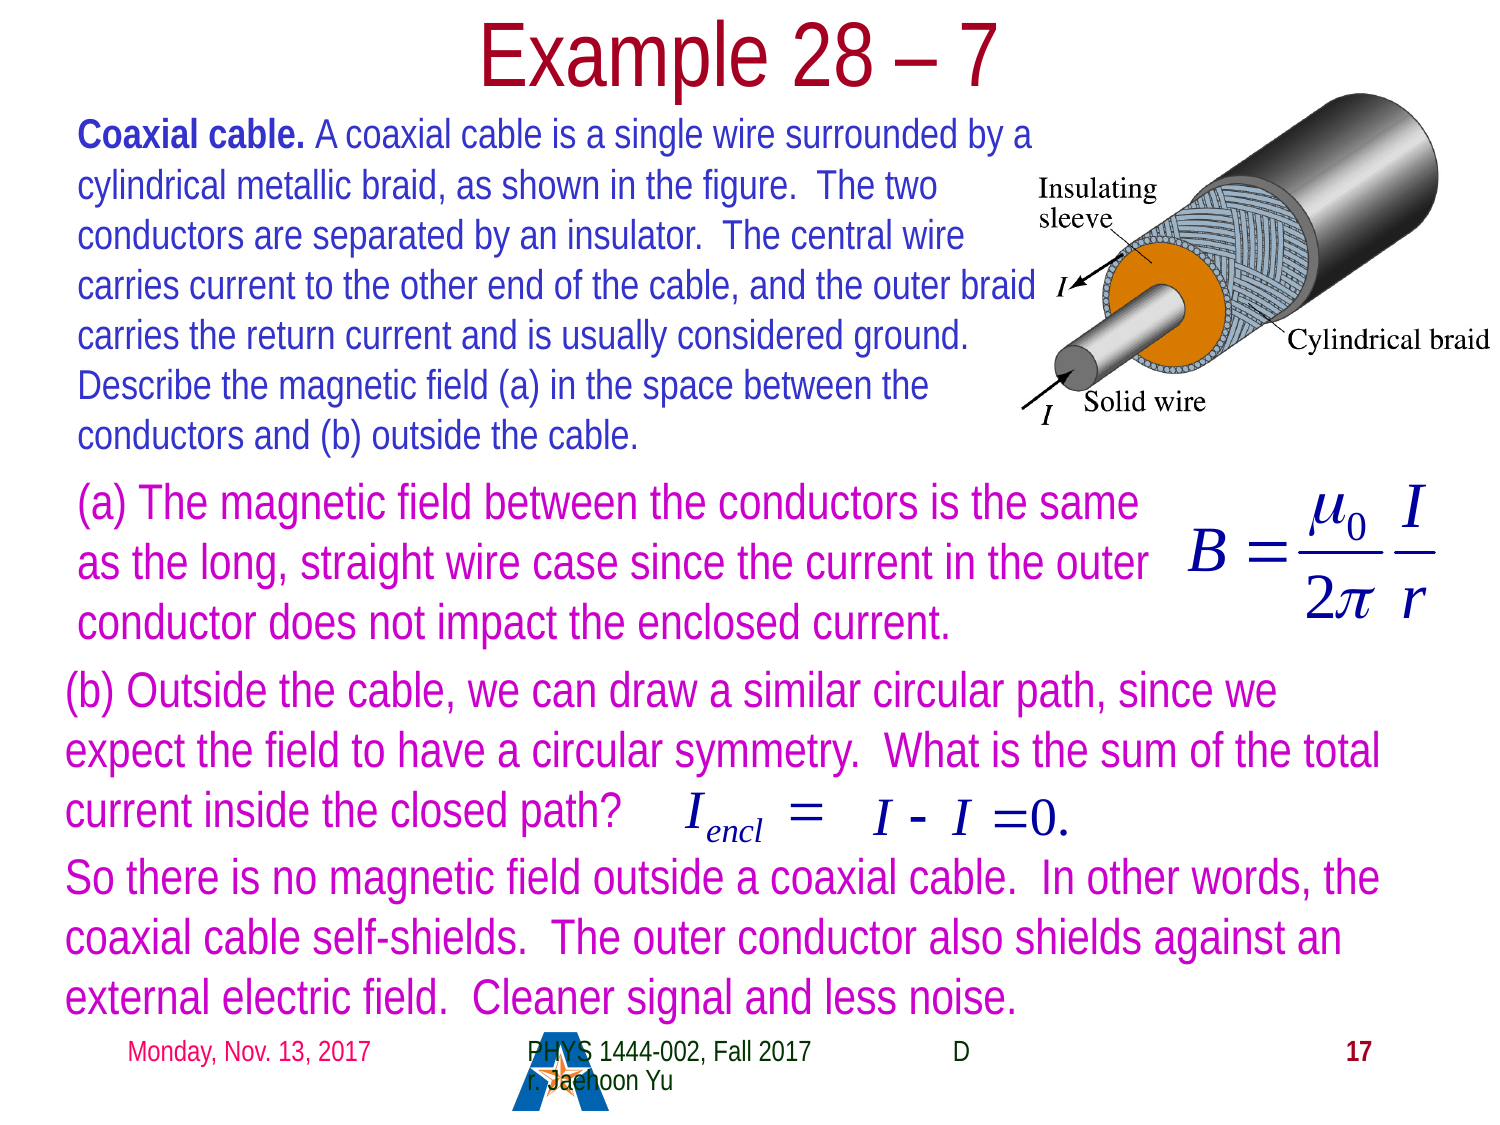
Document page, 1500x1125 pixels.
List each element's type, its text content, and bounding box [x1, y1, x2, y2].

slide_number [112, 1033, 426, 1101]
text_box (b) Outside the cable, we can draw a similar circular path, since we expect the field to have a circular symmetry. What is the sum of the total current inside the closed path? [50, 649, 1427, 845]
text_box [674, 774, 829, 854]
text_box (a) The magnetic field between the conductors is the same as the long, straight wire case since the current in the outer conductor does not impact the enclosed current. [62, 462, 1175, 649]
title Example 28 – 7 [37, 0, 1463, 113]
text_box So there is no magnetic field outside a coaxial cable. In other words, the coaxial cable self-shields. The outer conductor also shields against an external electric field. Cleaner signal and less noise. [49, 837, 1413, 1033]
text_box Coaxial cable. A coaxial cable is a single wire surrounded by a cylindrical metallic braid, as shown in the figure. The two conductors are separated by an insulator. The central wire carries current to the other end of the cable, and the outer braid carries the return current and is usually considered ground. Describe the magnetic field (a) in the space between the conductors and (b) outside the cable. [62, 99, 1088, 462]
footer PHYS 1444-002, Fall 2017 Dr. Jaehoon Yu [512, 1033, 988, 1101]
slide_number 17 [1074, 1033, 1388, 1101]
picture [1012, 74, 1500, 441]
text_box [862, 785, 1080, 851]
picture [512, 1101, 609, 1111]
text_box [1287, 462, 1447, 633]
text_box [1174, 512, 1282, 584]
